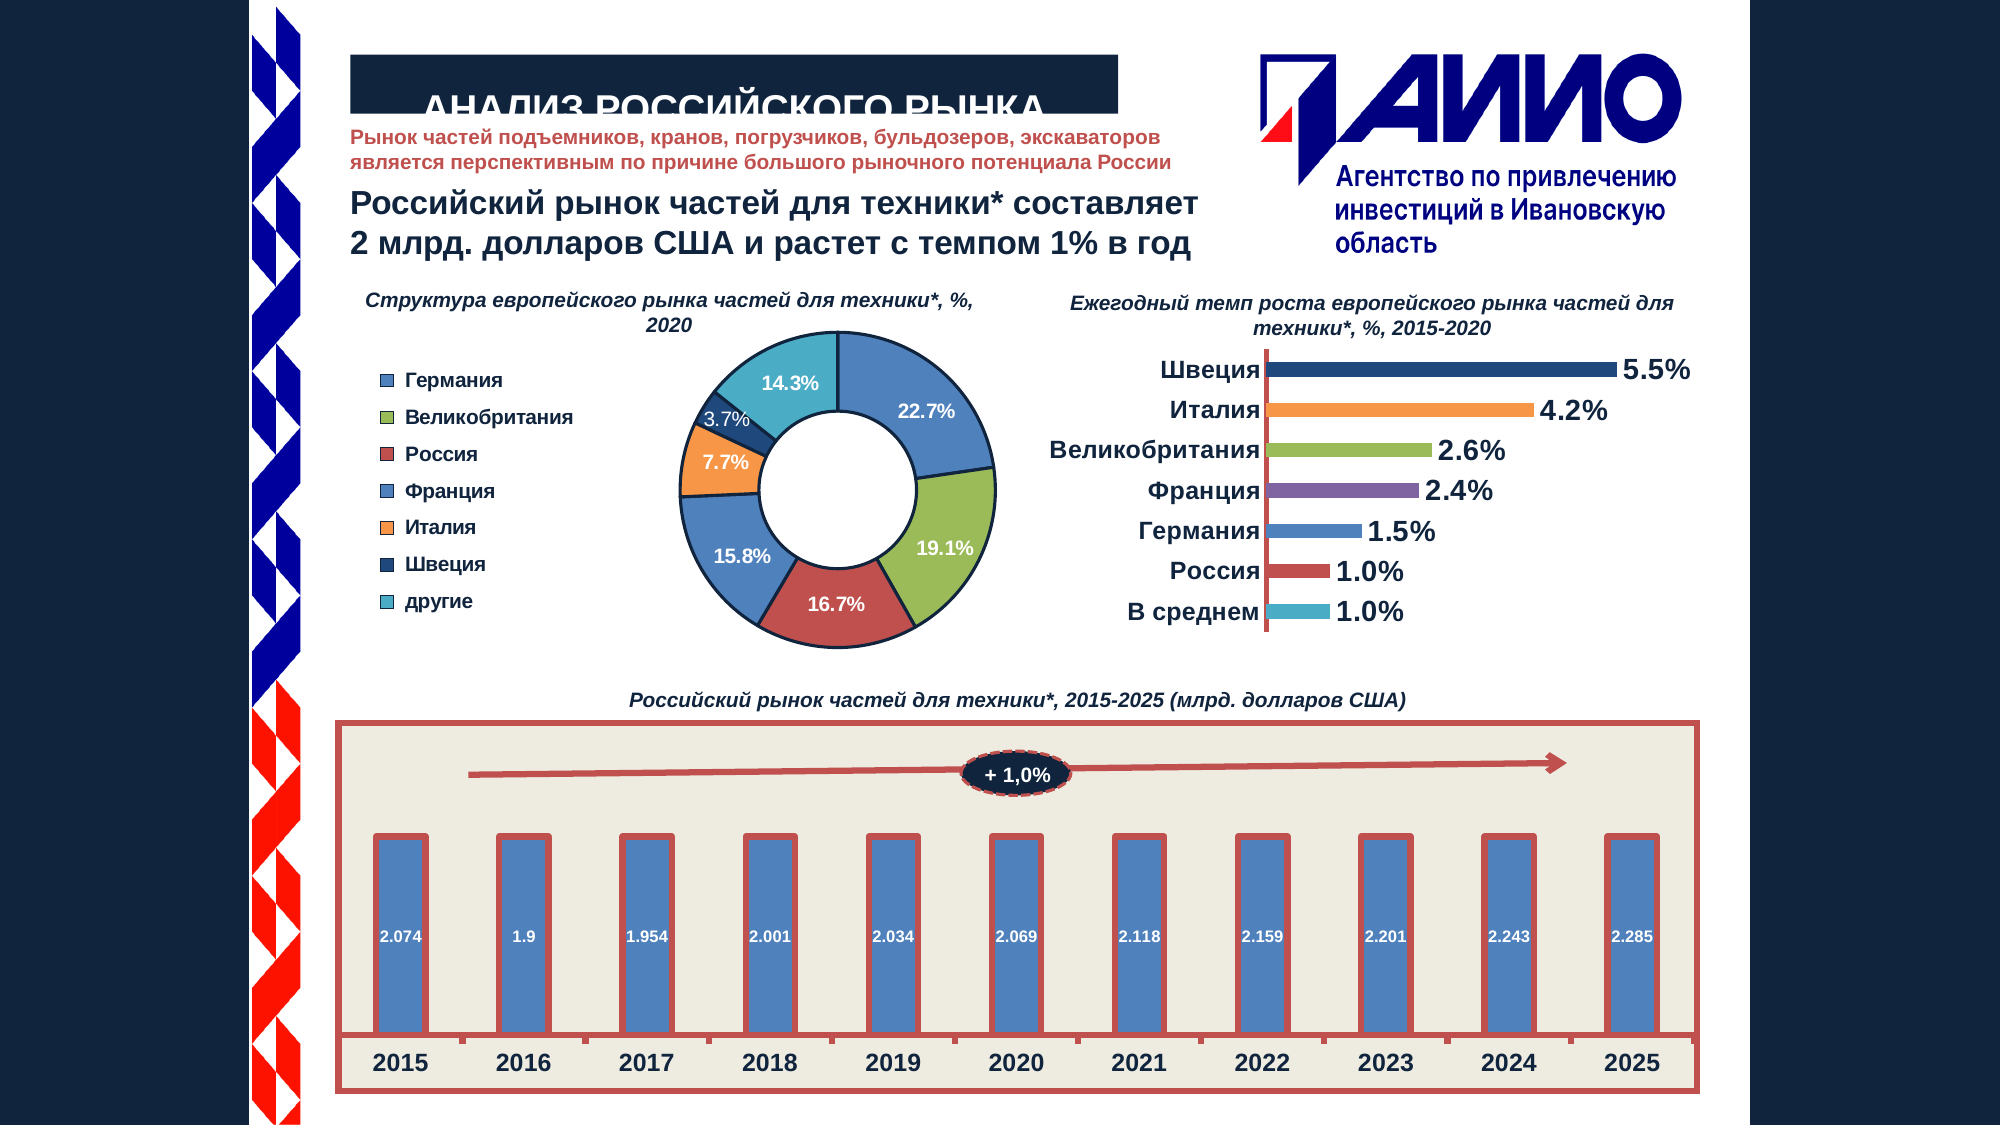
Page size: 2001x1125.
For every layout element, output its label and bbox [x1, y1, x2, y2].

picture [249, 0, 1750, 1125]
chart [326, 772, 1697, 1079]
chart [314, 303, 1697, 753]
text_box [468, 762, 1567, 772]
